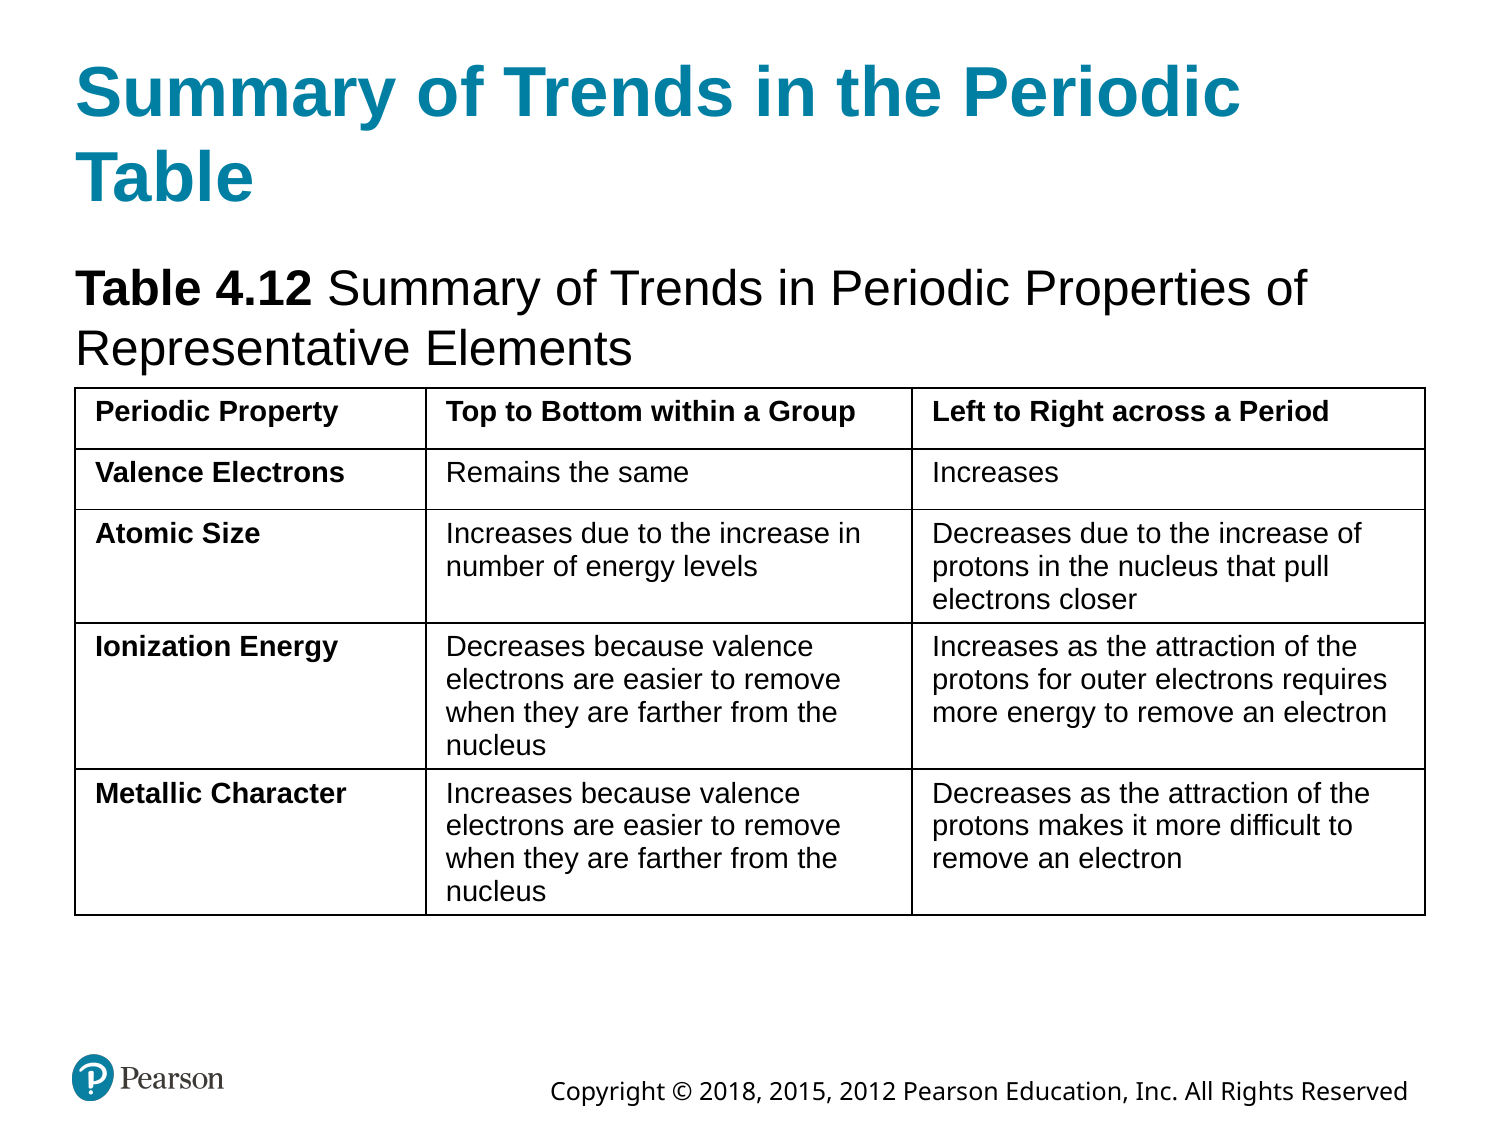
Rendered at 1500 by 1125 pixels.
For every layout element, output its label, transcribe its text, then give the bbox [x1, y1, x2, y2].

picture [80, 1063, 106, 1088]
title Summary of Trends in the Periodic Table [75, 35, 1425, 216]
table_cell Decreases because valence electrons are easier to remove when they are farther from the nucleus [427, 624, 911, 768]
table_cell Remains the same [427, 450, 911, 509]
table_cell Increases [913, 450, 1424, 509]
table_cell Increases as the attraction of the protons for outer electrons requires more energy to remove an electron [913, 624, 1424, 768]
picture [72, 1087, 83, 1101]
table_cell Increases due to the increase in number of energy levels [427, 510, 911, 622]
table_cell Decreases due to the increase of protons in the nucleus that pull electrons closer [913, 510, 1424, 622]
table_cell Decreases as the attraction of the protons makes it more difficult to remove an electron [913, 770, 1424, 914]
picture [72, 1054, 88, 1070]
table_header Periodic Property [76, 389, 425, 448]
table_cell Metallic Character [76, 770, 425, 914]
table_cell Atomic Size [76, 510, 425, 622]
table_header Left to Right across a Period [913, 389, 1424, 448]
table_cell Increases because valence electrons are easier to remove when they are farther from the nucleus [427, 770, 911, 914]
list Table 4.12 Summary of Trends in Periodic Properties of Representative Elements [75, 255, 1425, 368]
picture [98, 1054, 224, 1101]
table_header Top to Bottom within a Group [427, 389, 911, 448]
table_cell Ionization Energy [76, 624, 425, 768]
table_cell Valence Electrons [76, 450, 425, 509]
